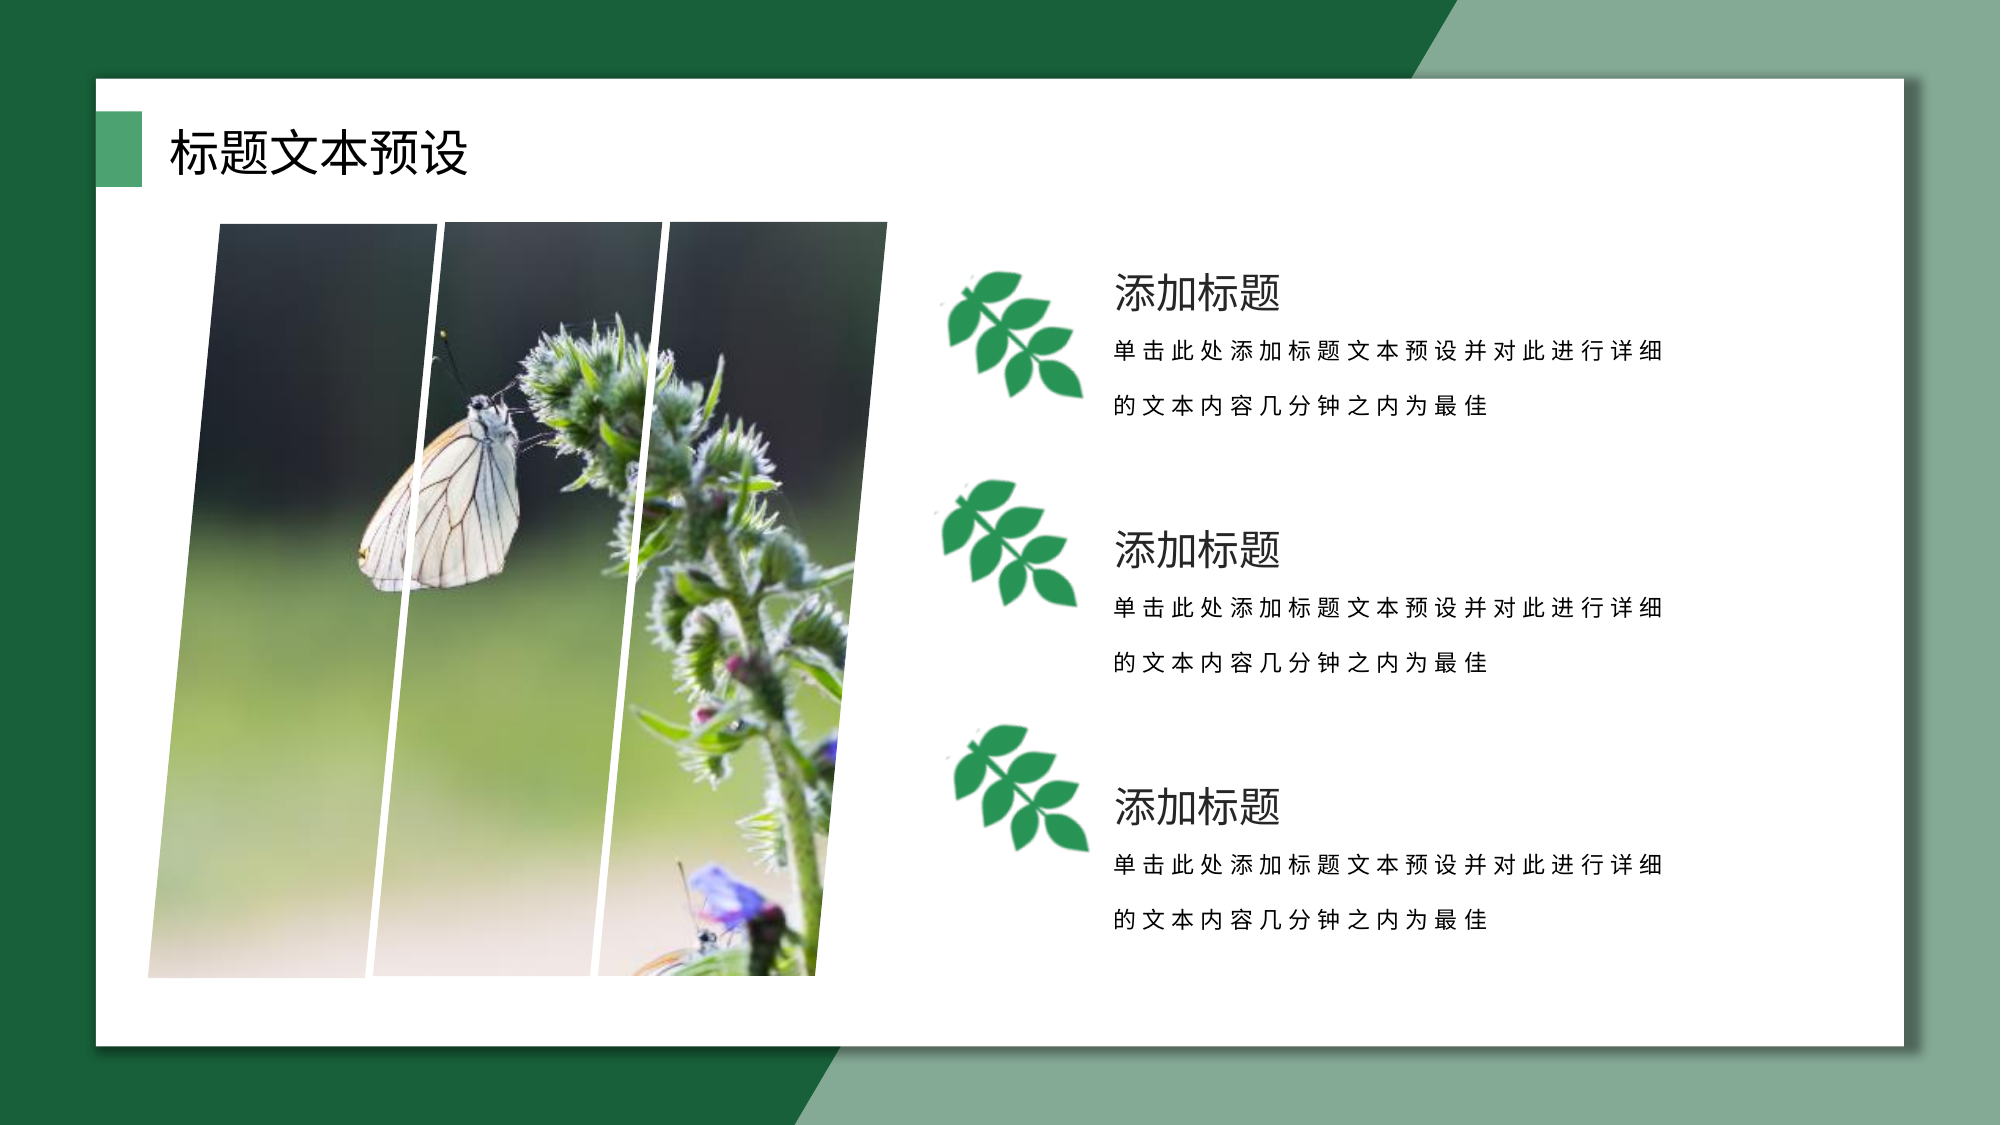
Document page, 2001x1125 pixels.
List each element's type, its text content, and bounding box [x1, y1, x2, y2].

text_box 标题文本预设 [154, 114, 515, 190]
picture [872, 140, 1214, 979]
text_box 单击此处添加标题文本预设并对此进行详细的文本内容几分钟之内为最佳 [1162, 558, 1695, 684]
text_box 单击此处添加标题文本预设并对此进行详细的文本内容几分钟之内为最佳 [1169, 301, 1695, 427]
text_box 单击此处添加标题文本预设并对此进行详细的文本内容几分钟之内为最佳 [1098, 815, 1695, 941]
text_box [95, 110, 143, 188]
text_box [147, 221, 888, 979]
text_box 添加标题 [1175, 755, 1297, 815]
text_box 添加标题 [1162, 498, 1297, 558]
text_box 添加标题 [1169, 241, 1297, 301]
text_box [95, 78, 1905, 1047]
